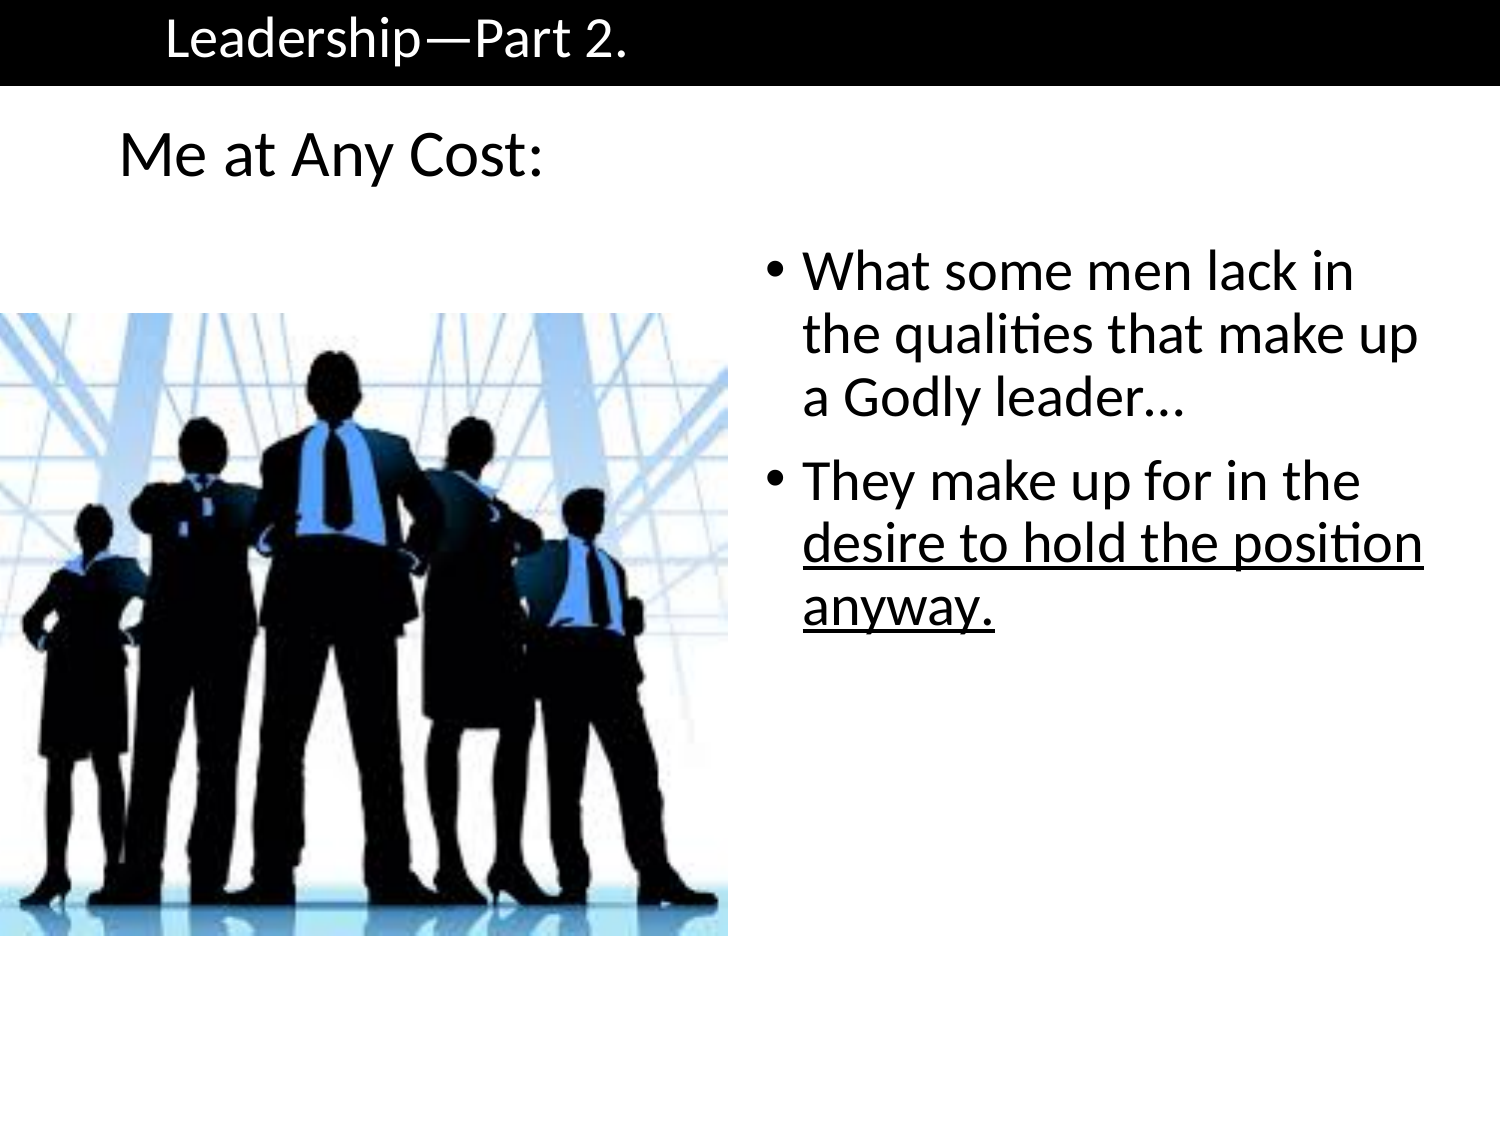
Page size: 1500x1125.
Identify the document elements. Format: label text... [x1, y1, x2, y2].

text_box Leadership—Part 2. [0, 0, 1500, 86]
picture [0, 313, 728, 936]
list Me at Any Cost: [103, 111, 1397, 233]
list What some men lack in the qualities that make up a Godly leader… They make up for in the desire to hold the position anyway. [750, 232, 1447, 1125]
